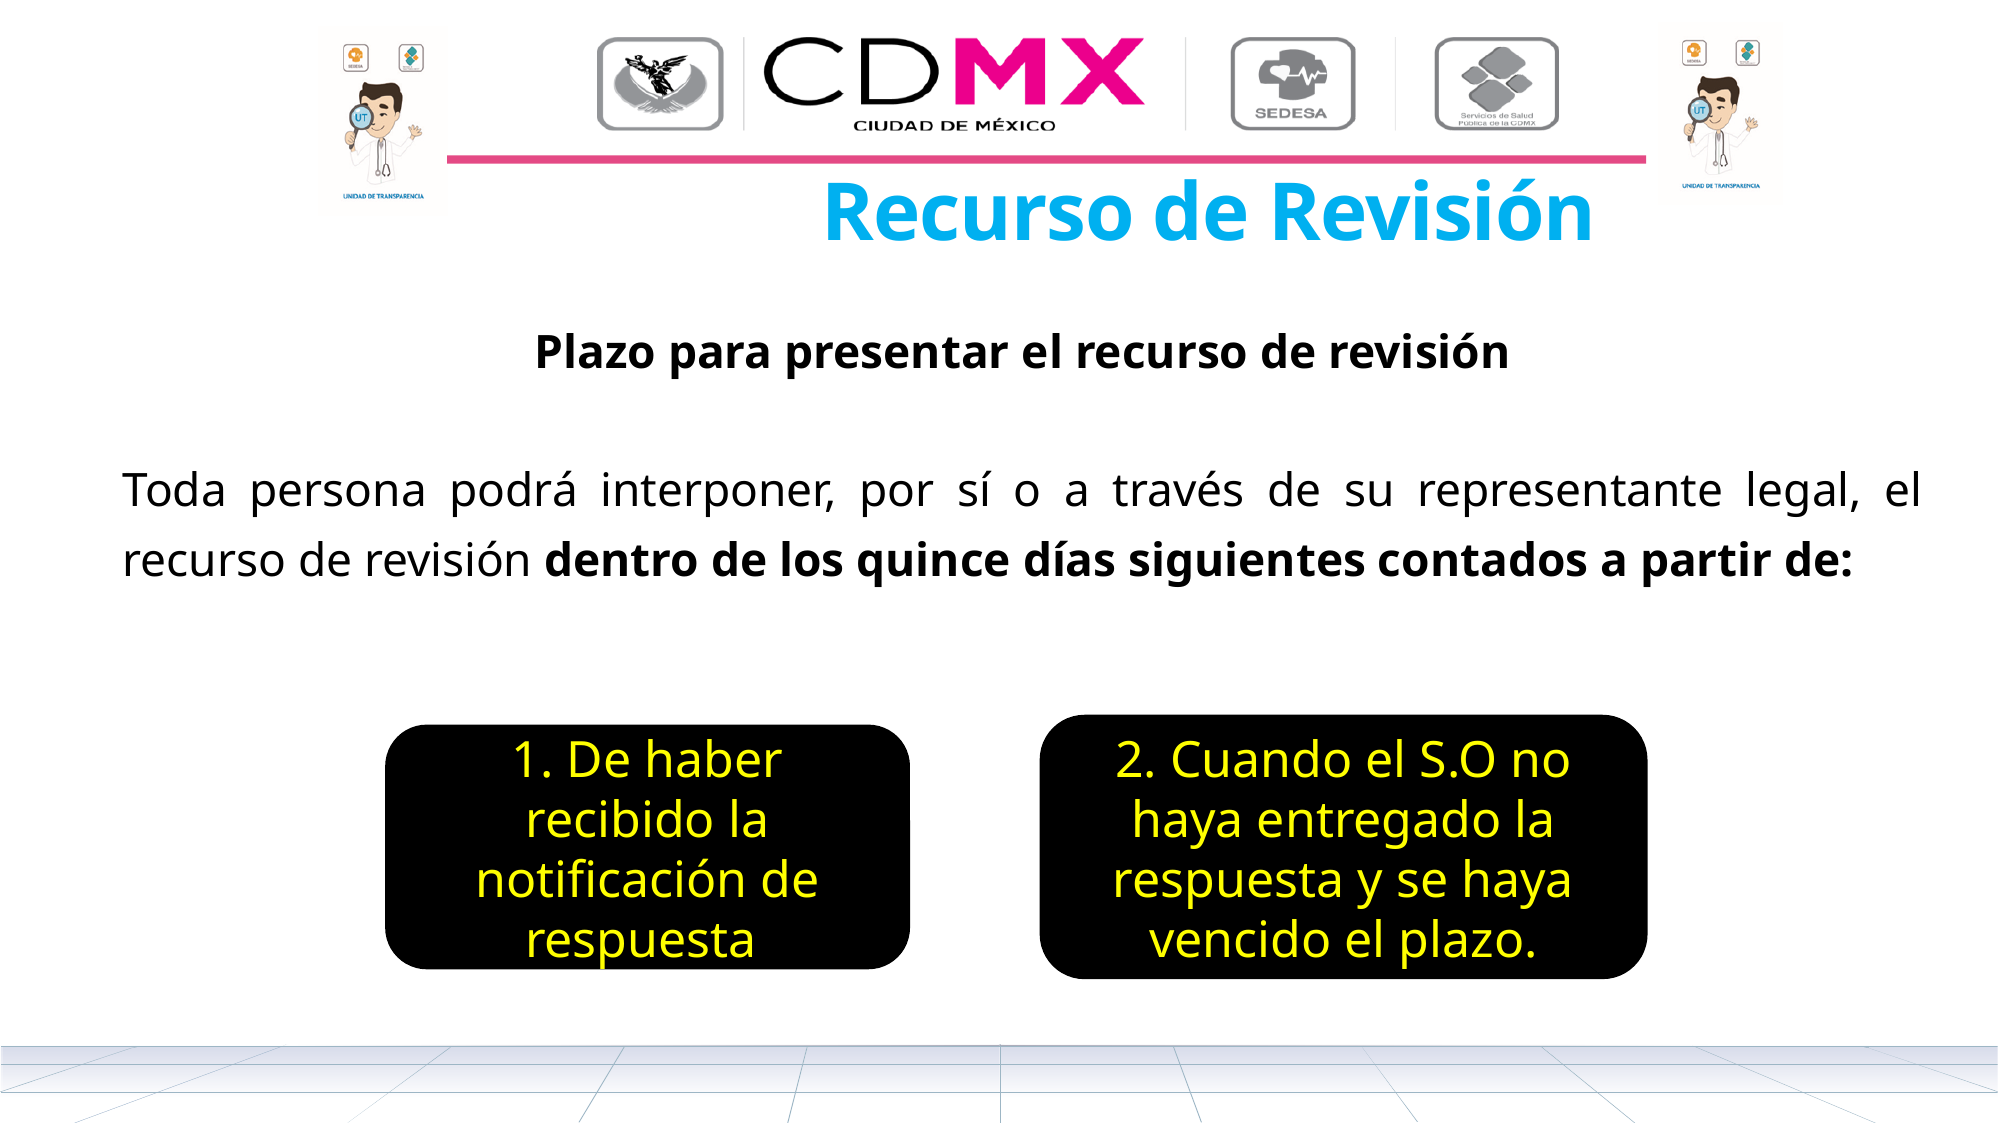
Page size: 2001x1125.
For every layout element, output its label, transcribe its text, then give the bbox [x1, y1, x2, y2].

text_box 1. De haber recibido la notificación de respuesta [385, 724, 911, 970]
picture [0, 1044, 1999, 1125]
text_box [317, 22, 1784, 216]
text_box 2. Cuando el S.O no haya entregado la respuesta y se haya vencido el plazo. [1039, 714, 1648, 980]
text_box Recurso de Revisión [759, 225, 1658, 265]
list Plazo para presentar el recurso de revisión Toda persona podrá interponer, por sí o a través de su representante legal, el recurso de revisión dentro de los quince días siguientes contados a partir de: [109, 305, 1923, 641]
